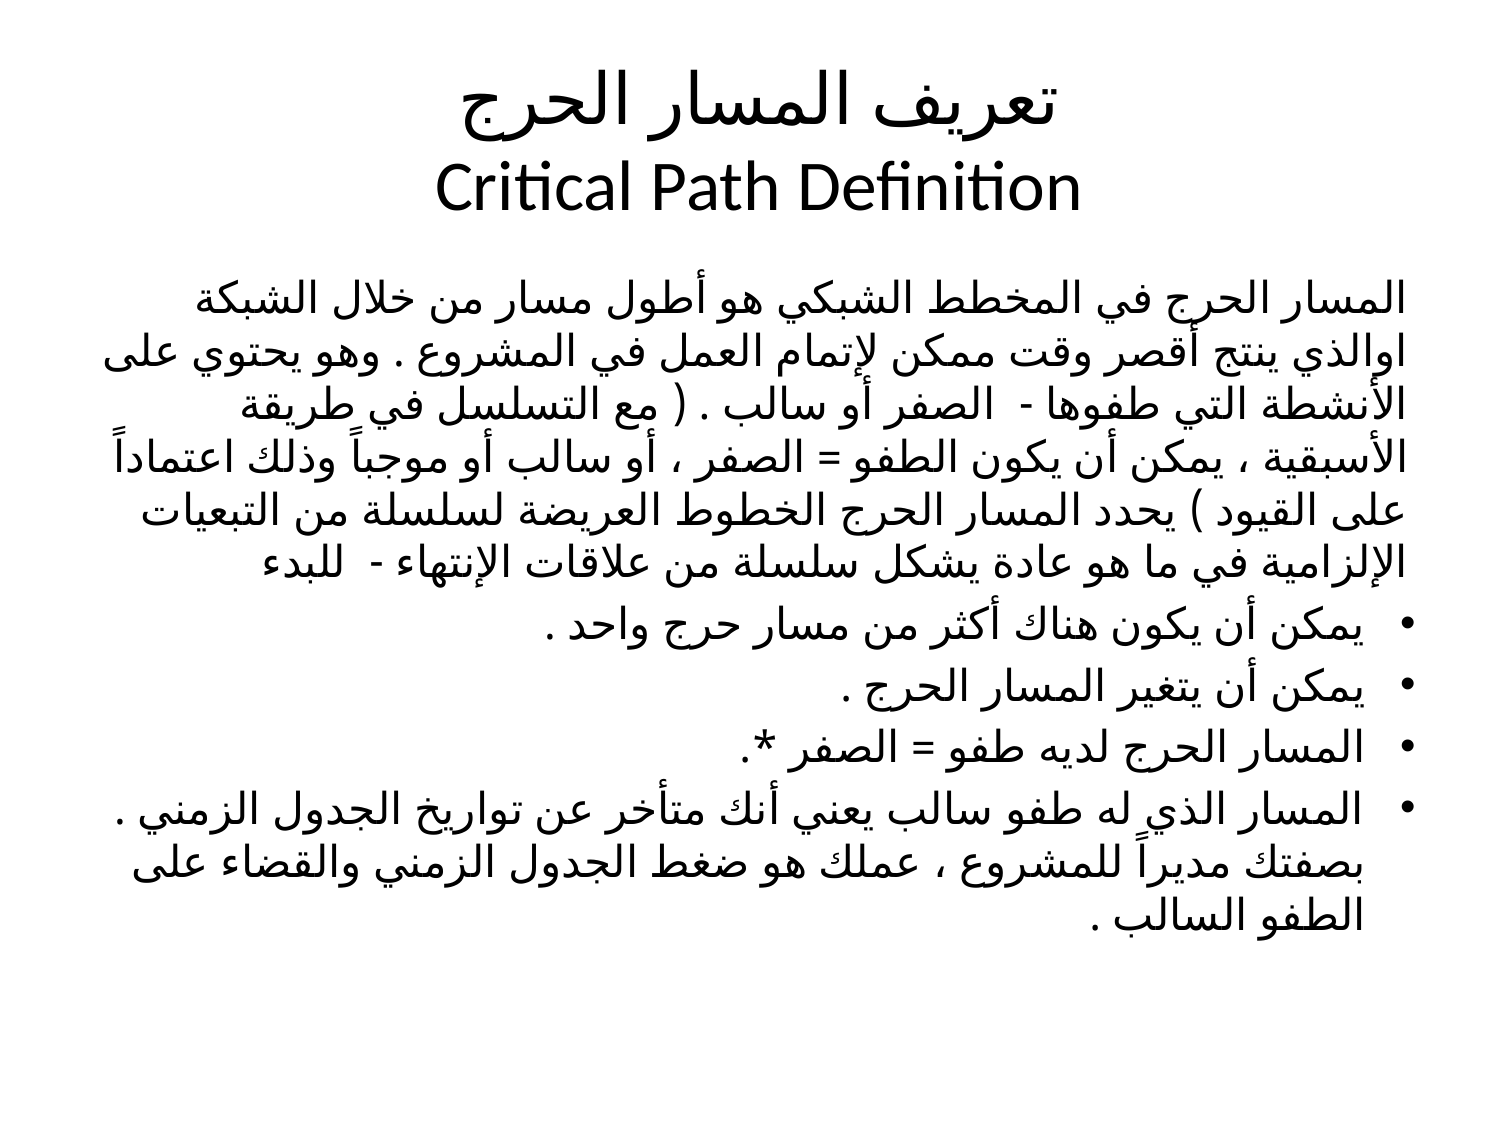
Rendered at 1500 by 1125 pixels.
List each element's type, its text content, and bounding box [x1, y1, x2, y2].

list المسار الحرج في المخطط الشبكي هو أطول مسار من خلال الشبكة اوالذي ينتج أقصر وقت ممكن لإتمام العمل في المشروع . وهو يحتوي على الأنشطة التي طفوها - الصفر أو سالب . ( مع التسلسل في طريقة الأسبقية ، يمكن أن يكون الطفو = الصفر ، أو سالب أو موجباً وذلك اعتماداً على القيود ) يحدد المسار الحرج الخطوط العريضة لسلسلة من التبعيات الإلزامية في ما هو عادة يشكل سلسلة من علاقات الإنتهاء - للبدء يمكن أن يكون هناك أكثر من مسار حرج واحد . يمكن أن يتغير المسار الحرج . المسار الحرج لديه طفو = الصفر *. المسار الذي له طفو سالب يعني أنك متأخر عن تواريخ الجدول الزمني . بصفتك مديراً للمشروع ، عملك هو ضغط الجدول الزمني والقضاء على الطفو السالب . [75, 262, 1425, 1005]
title تعريف المسار الحرج Critical Path Definition [75, 45, 1425, 233]
